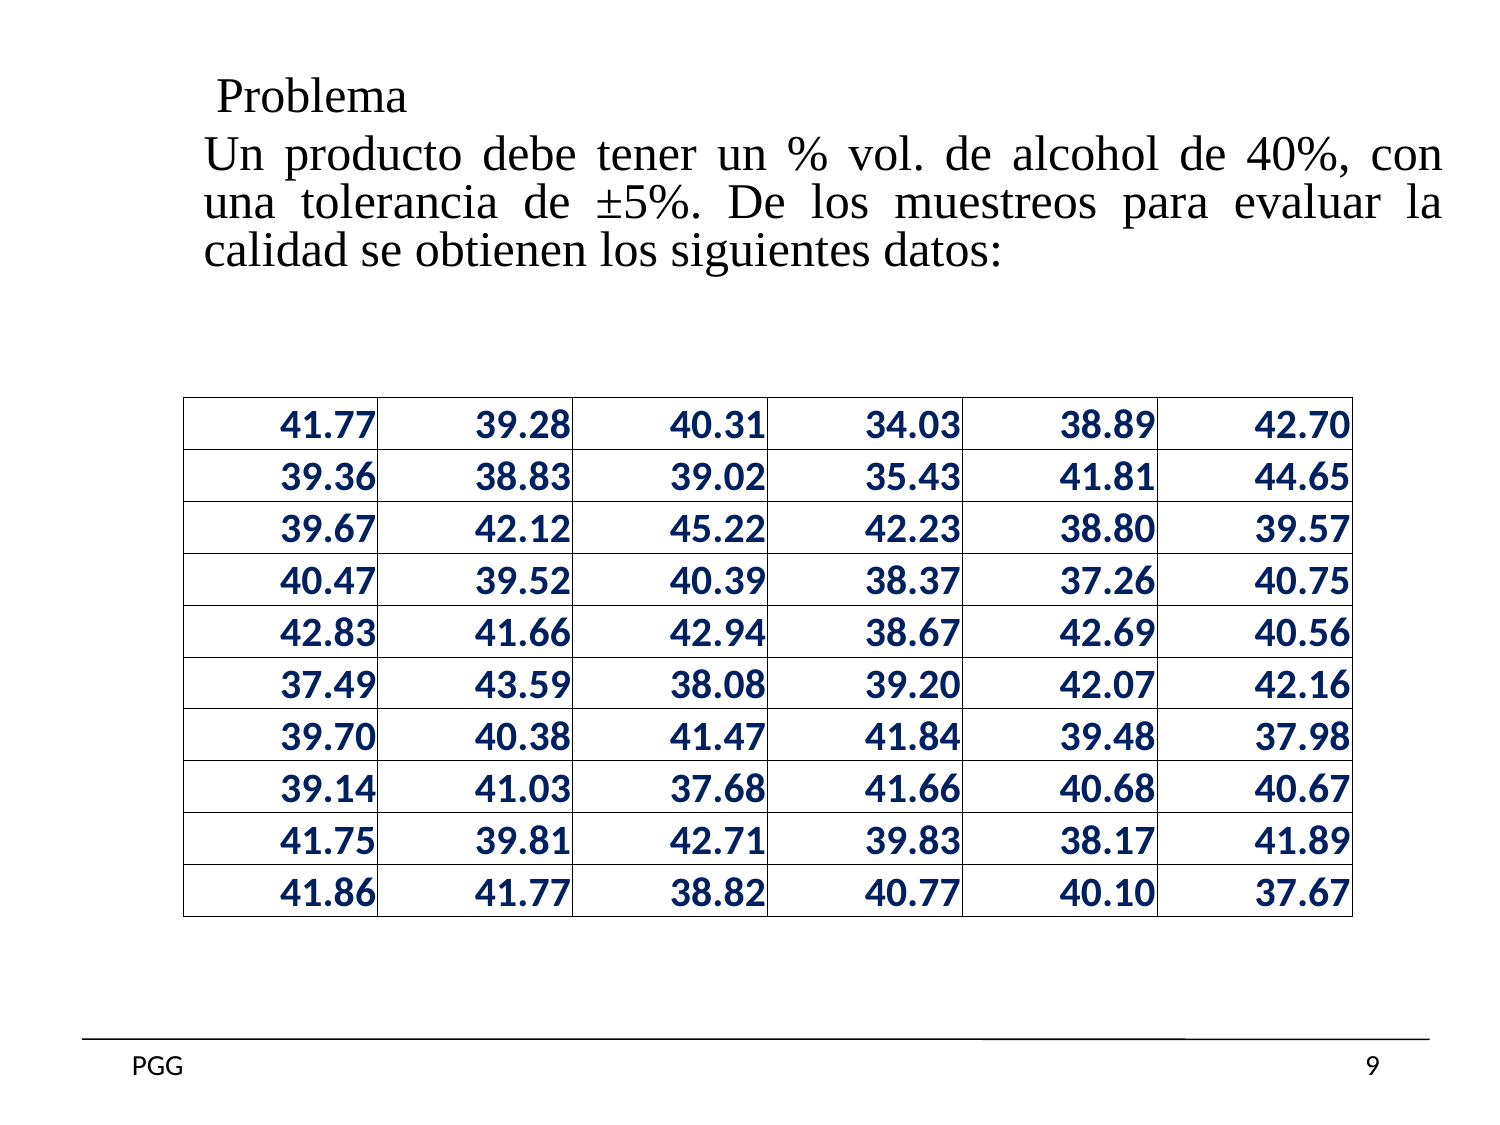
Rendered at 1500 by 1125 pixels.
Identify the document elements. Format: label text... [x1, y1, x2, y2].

table_cell 37.98 [1158, 709, 1352, 760]
table_cell 41.75 [184, 813, 377, 864]
table_cell 40.67 [1158, 761, 1352, 812]
table_cell 39.70 [184, 709, 377, 760]
table_header 34.03 [768, 398, 962, 449]
table_cell 38.67 [768, 606, 962, 657]
table_cell 42.69 [963, 606, 1157, 657]
table_header 42.70 [1158, 398, 1352, 449]
table_cell 42.23 [768, 502, 962, 553]
table_cell 40.68 [963, 761, 1157, 812]
table_cell 37.68 [573, 761, 767, 812]
table_cell 40.10 [963, 865, 1157, 916]
table_cell 39.20 [768, 658, 962, 708]
table_cell 37.26 [963, 554, 1157, 605]
table_cell 39.67 [184, 502, 377, 553]
table_header 38.89 [963, 398, 1157, 449]
table_cell 42.12 [378, 502, 572, 553]
table_cell 38.08 [573, 658, 767, 708]
table_cell 39.57 [1158, 502, 1352, 553]
table_cell 43.59 [378, 658, 572, 708]
table_cell 40.47 [184, 554, 377, 605]
table_cell 39.48 [963, 709, 1157, 760]
table_cell 41.81 [963, 450, 1157, 501]
table_cell 41.84 [768, 709, 962, 760]
table_cell 41.66 [378, 606, 572, 657]
table_cell 38.83 [378, 450, 572, 501]
table_cell 39.36 [184, 450, 377, 501]
table_cell 37.67 [1158, 865, 1352, 916]
table_cell 38.82 [573, 865, 767, 916]
table_cell 40.75 [1158, 554, 1352, 605]
table_cell 42.83 [184, 606, 377, 657]
table_cell 38.37 [768, 554, 962, 605]
table_cell 37.49 [184, 658, 377, 708]
table_cell 39.14 [184, 761, 377, 812]
table_cell 39.52 [378, 554, 572, 605]
table_header 41.77 [184, 398, 377, 449]
table_cell 42.94 [573, 606, 767, 657]
table_cell 41.89 [1158, 813, 1352, 864]
table_cell 45.22 [573, 502, 767, 553]
table_cell 42.07 [963, 658, 1157, 708]
table_cell 41.77 [378, 865, 572, 916]
table_cell 41.66 [768, 761, 962, 812]
table_cell 41.03 [378, 761, 572, 812]
table_cell 40.56 [1158, 606, 1352, 657]
table_cell 40.38 [378, 709, 572, 760]
table_cell 44.65 [1158, 450, 1352, 501]
table_cell 39.81 [378, 813, 572, 864]
table_header 39.28 [378, 398, 572, 449]
table_cell 42.71 [573, 813, 767, 864]
table_cell 40.77 [768, 865, 962, 916]
table_header 40.31 [573, 398, 767, 449]
table_cell 39.02 [573, 450, 767, 501]
table_cell 35.43 [768, 450, 962, 501]
table_cell 40.39 [573, 554, 767, 605]
table_cell 41.86 [184, 865, 377, 916]
table_cell 39.83 [768, 813, 962, 864]
table_cell 38.80 [963, 502, 1157, 553]
table_cell 42.16 [1158, 658, 1352, 708]
table_cell 38.17 [963, 813, 1157, 864]
list Problema Un producto debe tener un % vol. de alcohol de 40%, con una tolerancia de ±5%. De los muestreos para evaluar la calidad se obtienen los siguientes datos: [88, 66, 1459, 1083]
table_cell 41.47 [573, 709, 767, 760]
